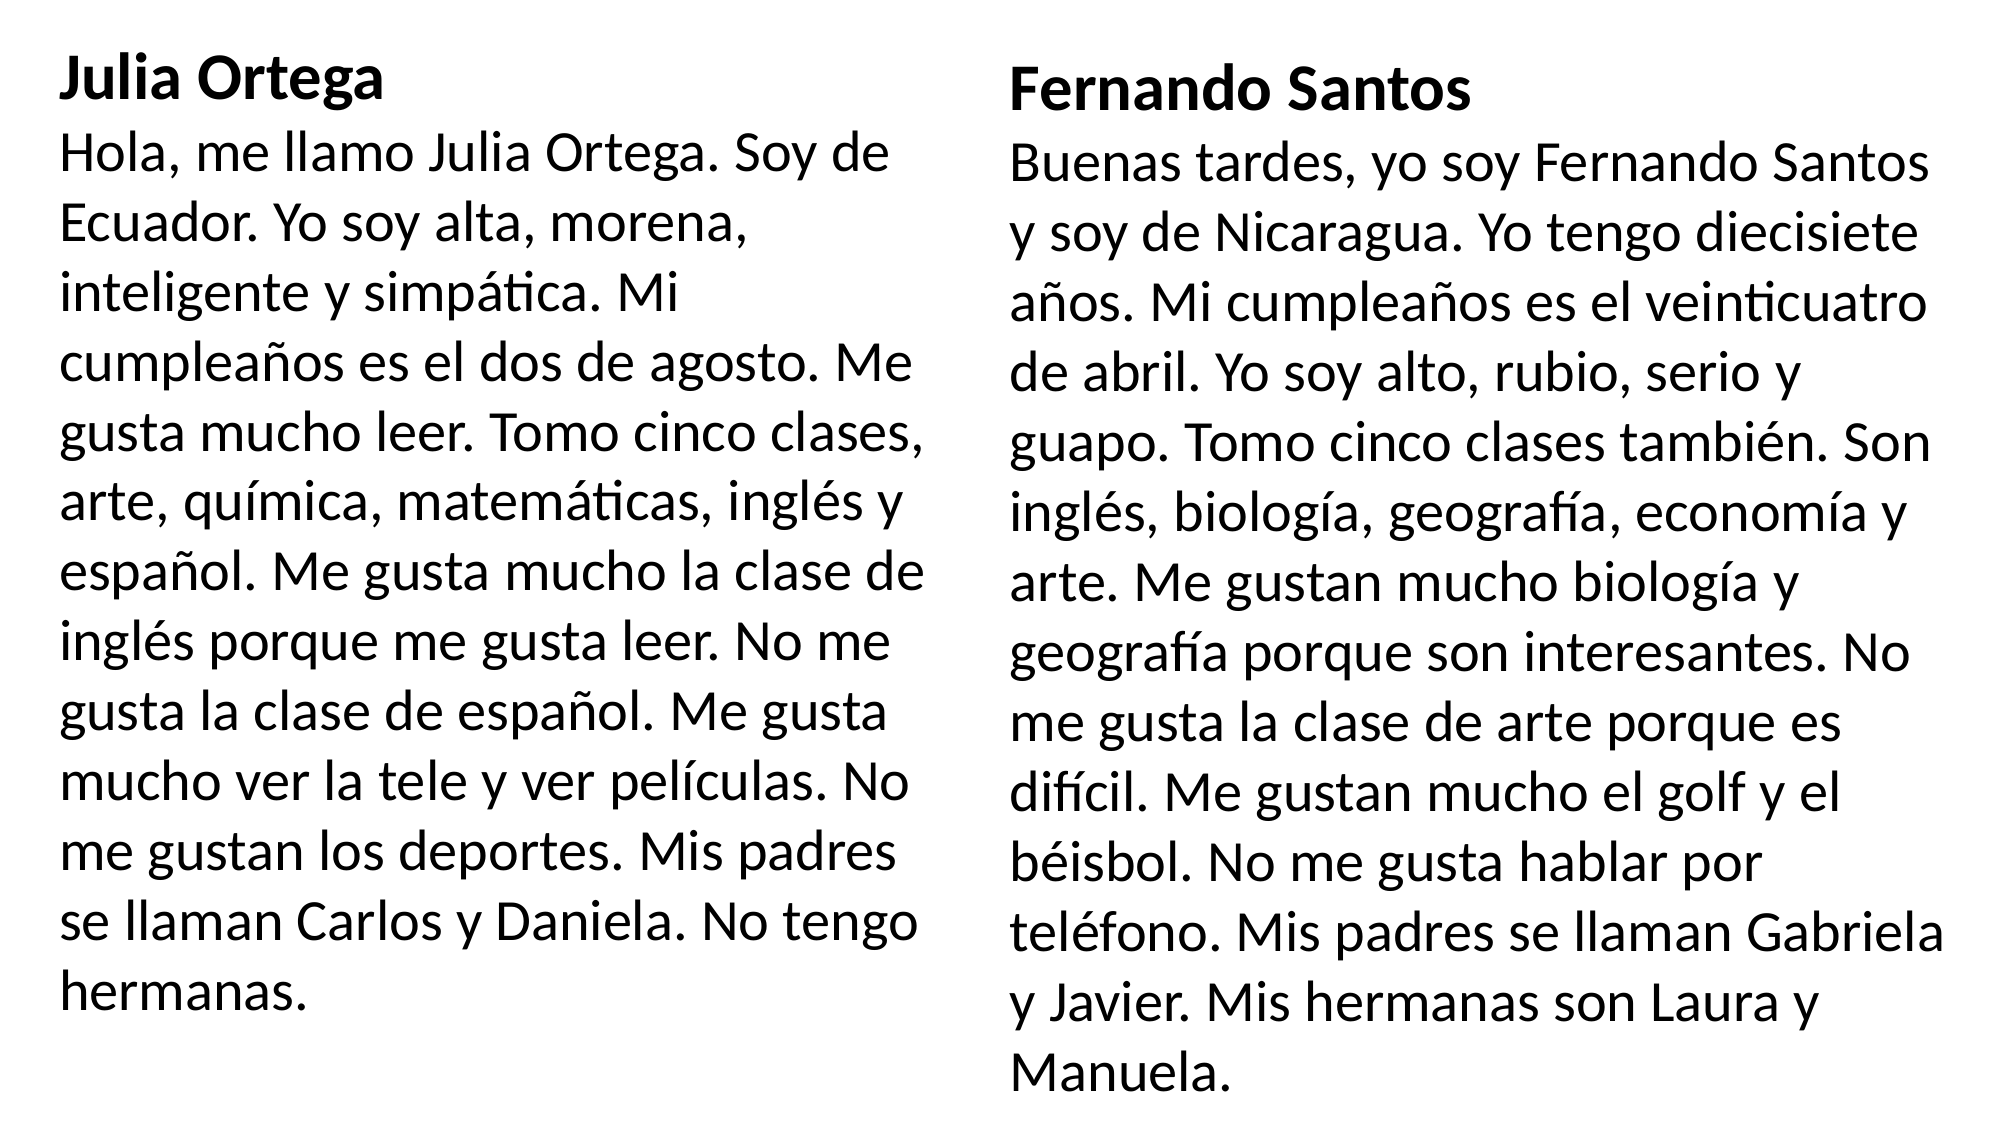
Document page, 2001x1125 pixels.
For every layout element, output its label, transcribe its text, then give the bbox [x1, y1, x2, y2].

text_box Julia Ortega Hola, me llamo Julia Ortega. Soy de Ecuador. Yo soy alta, morena, inteligente y simpática. Mi cumpleaños es el dos de agosto. Me gusta mucho leer. Tomo cinco clases, arte, química, matemáticas, inglés y español. Me gusta mucho la clase de inglés porque me gusta leer. No me gusta la clase de español. Me gusta mucho ver la tele y ver películas. No me gustan los deportes. Mis padres se llaman Carlos y Daniela. No tengo hermanas. [44, 25, 955, 1125]
text_box Fernando Santos Buenas tardes, yo soy Fernando Santos y soy de Nicaragua. Yo tengo diecisiete años. Mi cumpleaños es el veinticuatro de abril. Yo soy alto, rubio, serio y guapo. Tomo cinco clases también. Son inglés, biología, geografía, economía y arte. Me gustan mucho biología y geografía porque son interesantes. No me gusta la clase de arte porque es difícil. Me gustan mucho el golf y el béisbol. No me gusta hablar por teléfono. Mis padres se llaman Gabriela y Javier. Mis hermanas son Laura y Manuela. [995, 35, 1961, 1111]
